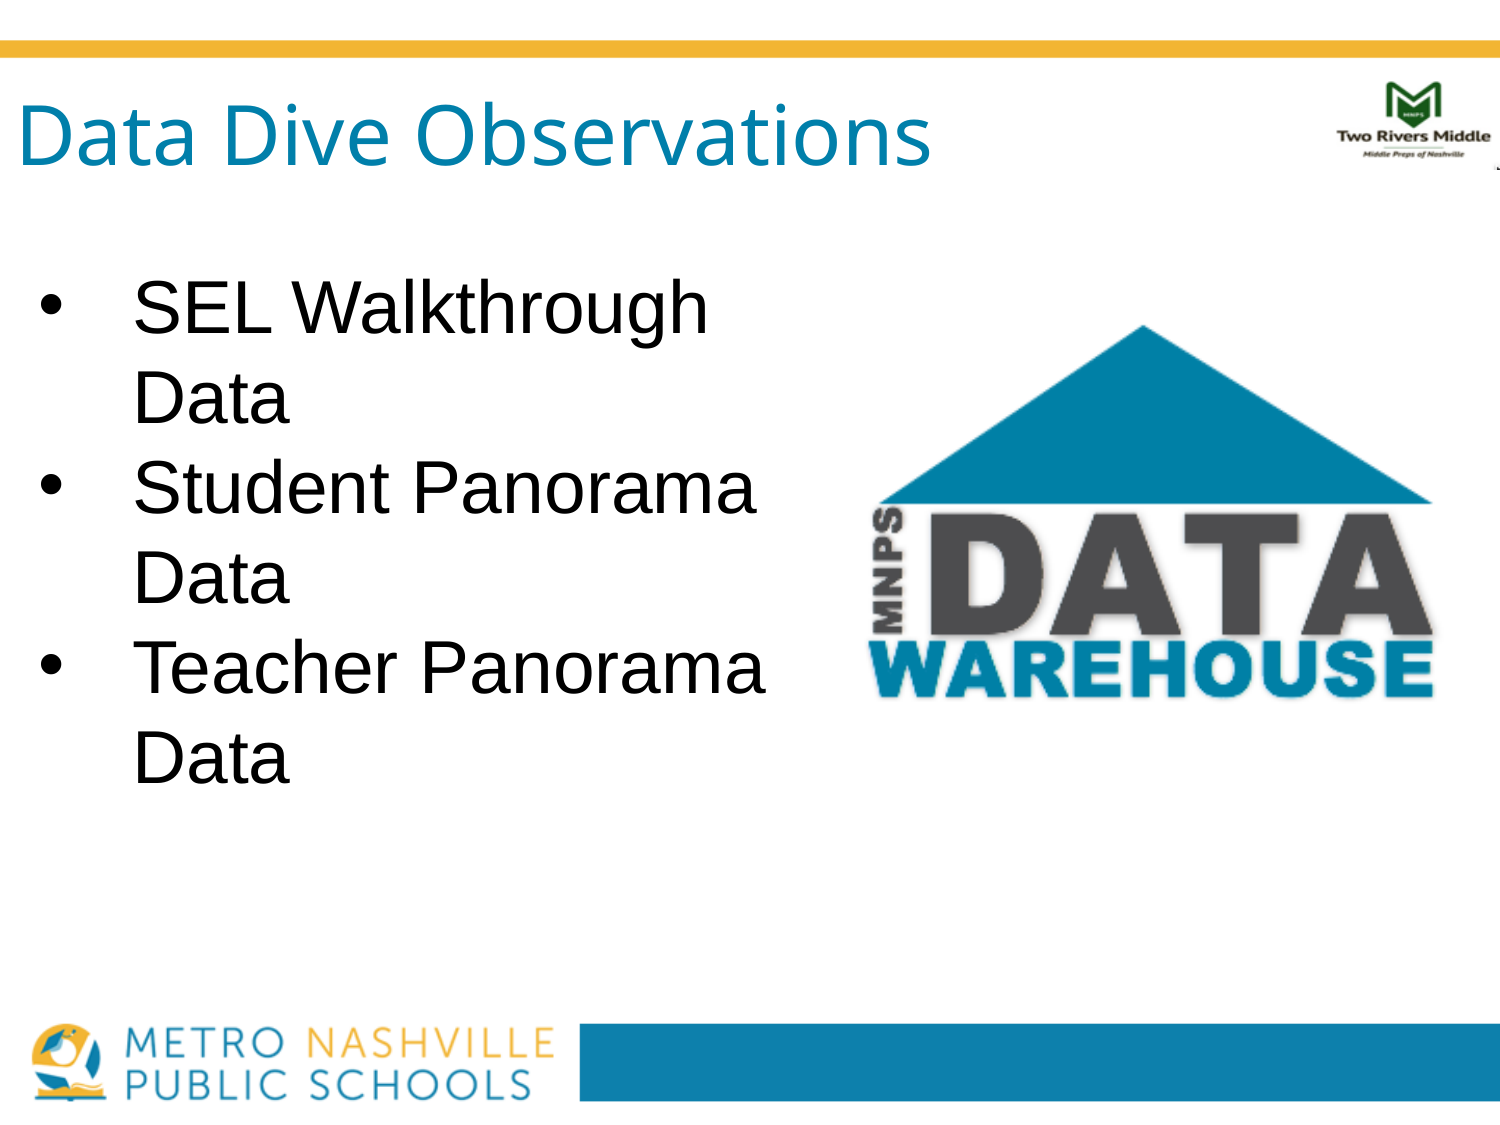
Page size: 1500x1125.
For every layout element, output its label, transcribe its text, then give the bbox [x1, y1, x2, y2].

picture [0, 1, 1500, 76]
text_box SEL Walkthrough Data Student Panorama Data Teacher Panorama Data [23, 250, 810, 806]
title Data Dive Observations [0, 76, 1500, 201]
picture [0, 201, 1500, 1125]
